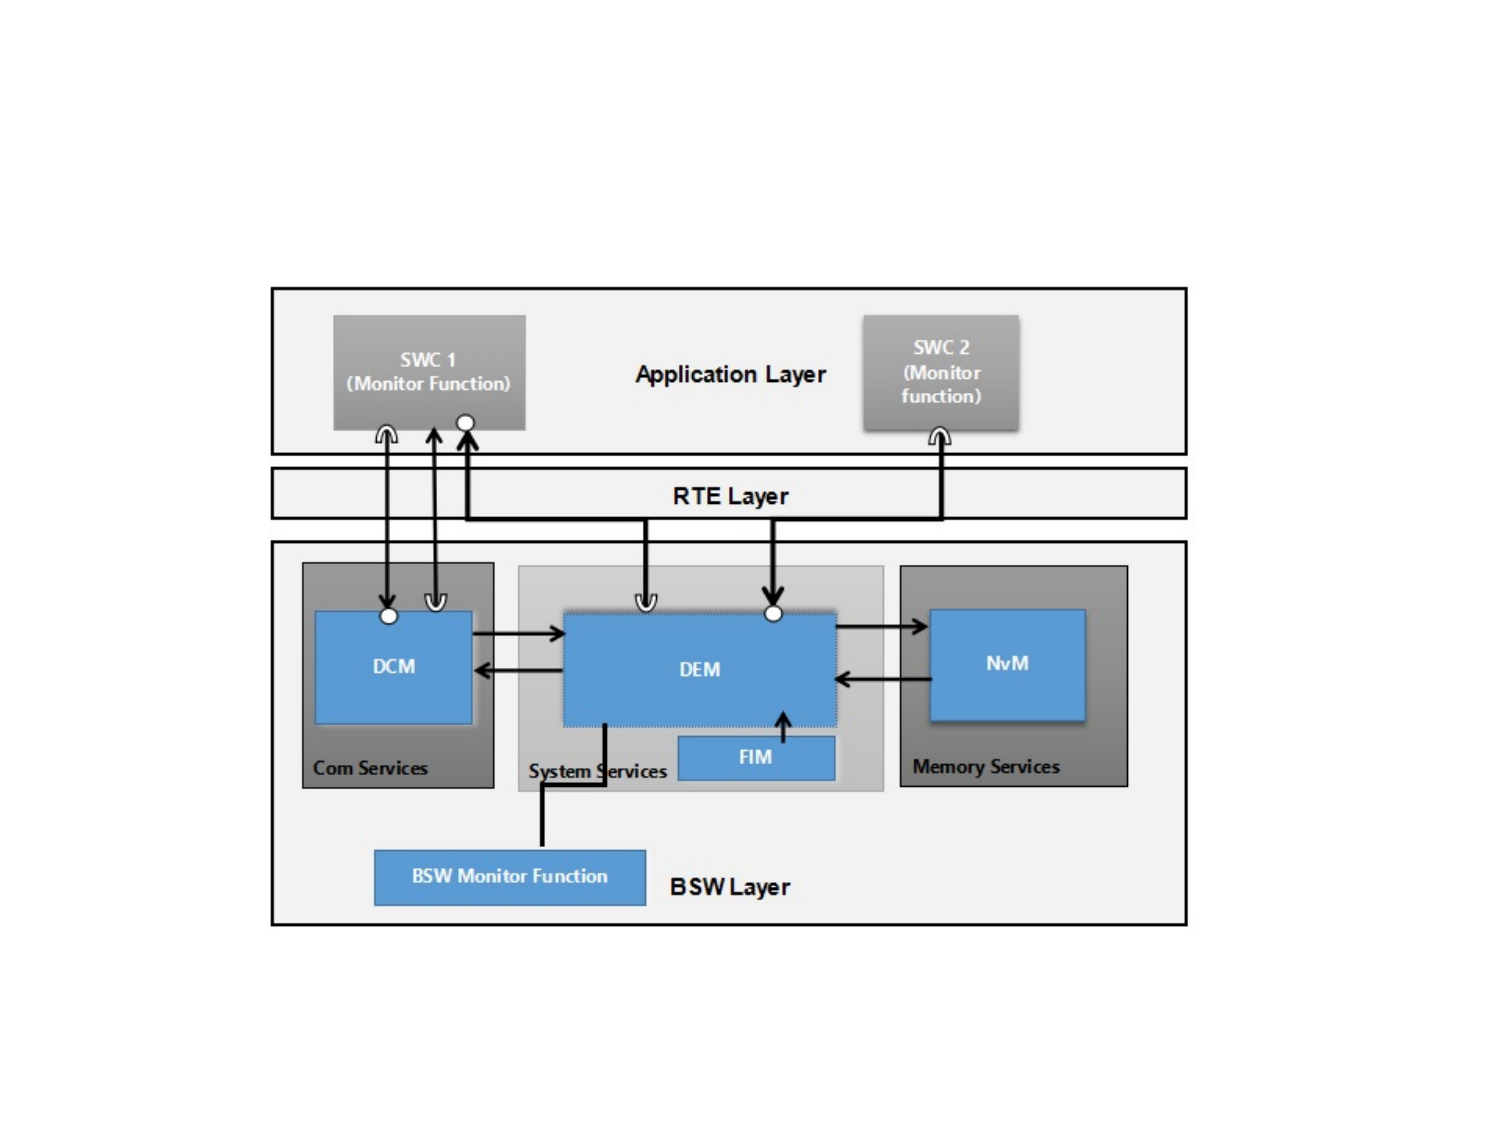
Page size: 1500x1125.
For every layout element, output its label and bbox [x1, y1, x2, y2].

picture [257, 280, 1199, 937]
